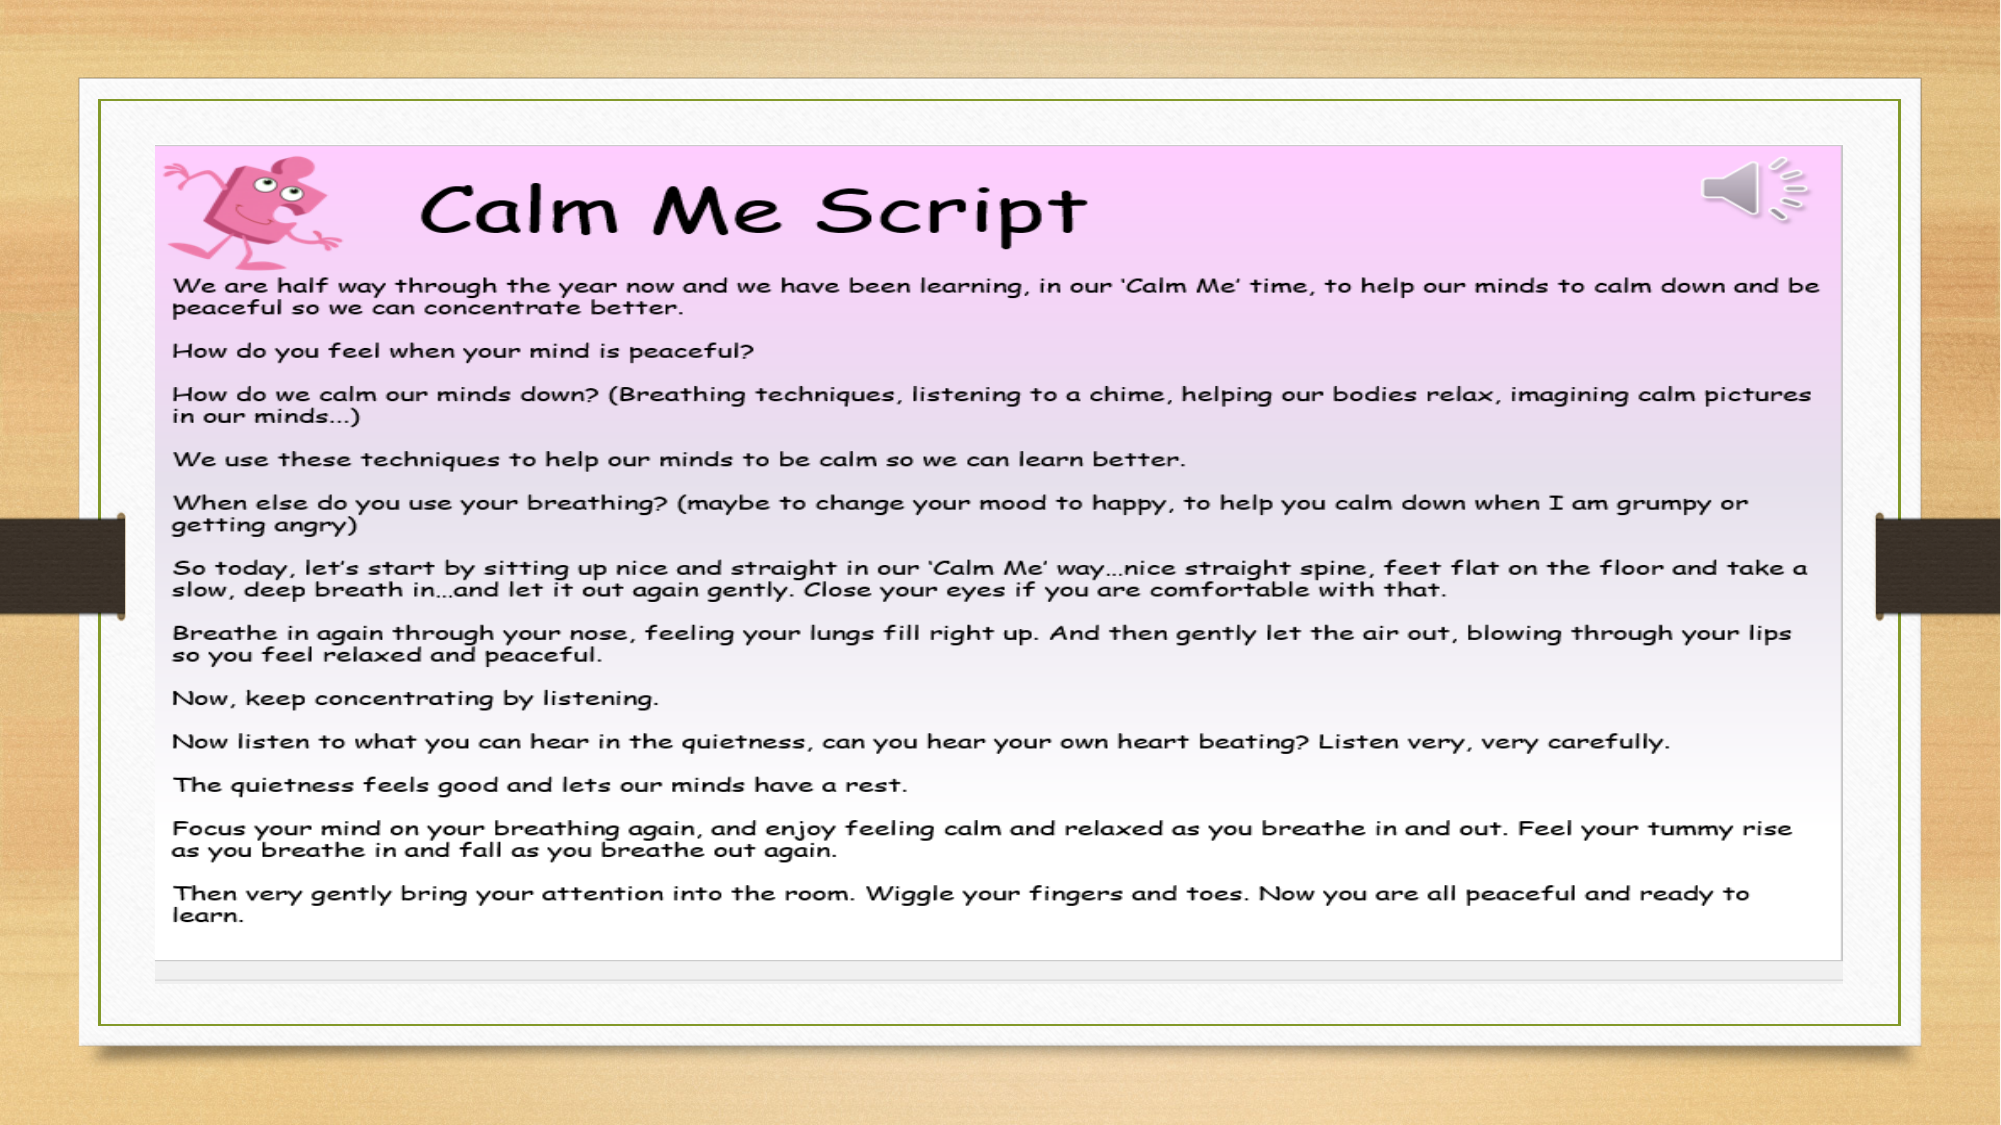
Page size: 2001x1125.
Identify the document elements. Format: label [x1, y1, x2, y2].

list [155, 144, 1843, 984]
picture [0, 0, 2001, 1125]
